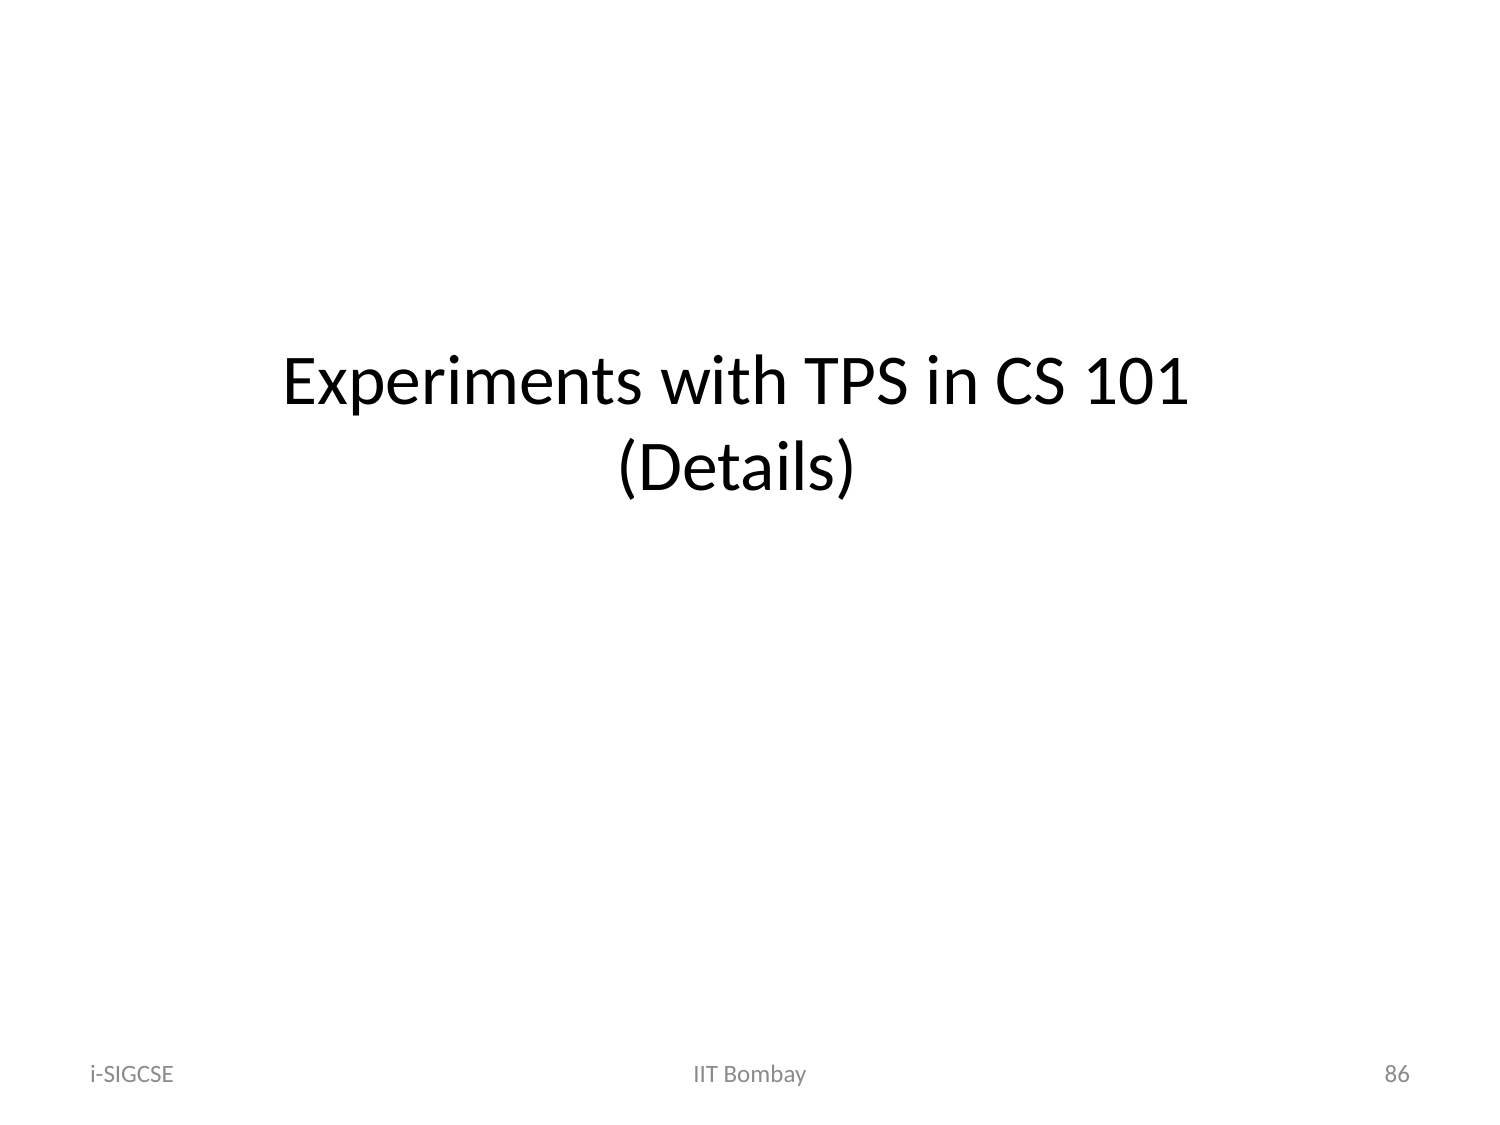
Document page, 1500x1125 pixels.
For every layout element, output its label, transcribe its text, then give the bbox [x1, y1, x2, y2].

slide_number i-SIGCSE [75, 1042, 425, 1103]
footer IIT Bombay [512, 1042, 988, 1103]
slide_number 86 [1074, 1042, 1425, 1103]
title Experiments with TPS in CS 101 (Details) [62, 324, 1413, 513]
